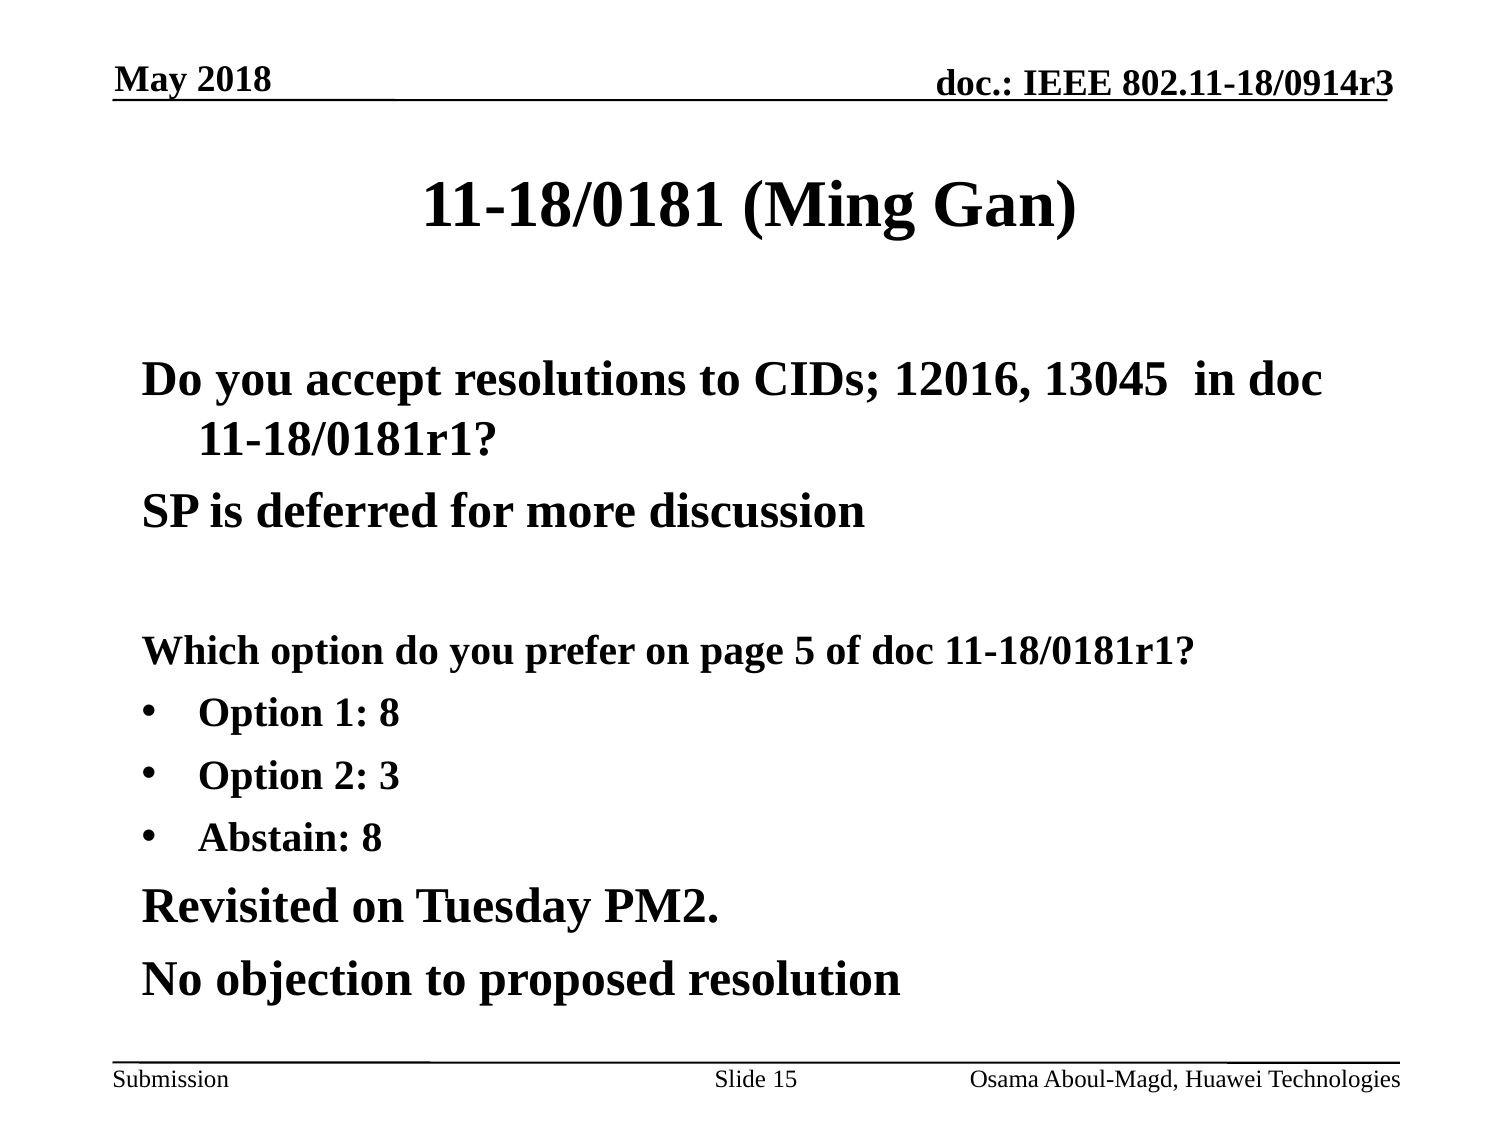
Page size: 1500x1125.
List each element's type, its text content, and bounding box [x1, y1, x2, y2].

footer Osama Aboul-Magd, Huawei Technologies [878, 1061, 1402, 1093]
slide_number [114, 54, 423, 100]
title 11-18/0181 (Ming Gan) [112, 112, 1388, 288]
slide_number Slide 15 [712, 1061, 800, 1123]
list Do you accept resolutions to CIDs; 12016, 13045 in doc 11-18/0181r1? SP is deferred for more discussion Which option do you prefer on page 5 of doc 11-18/0181r1? Option 1: 8 Option 2: 3 Abstain: 8 Revisited on Tuesday PM2. No objection to proposed resolution [126, 337, 1402, 1013]
